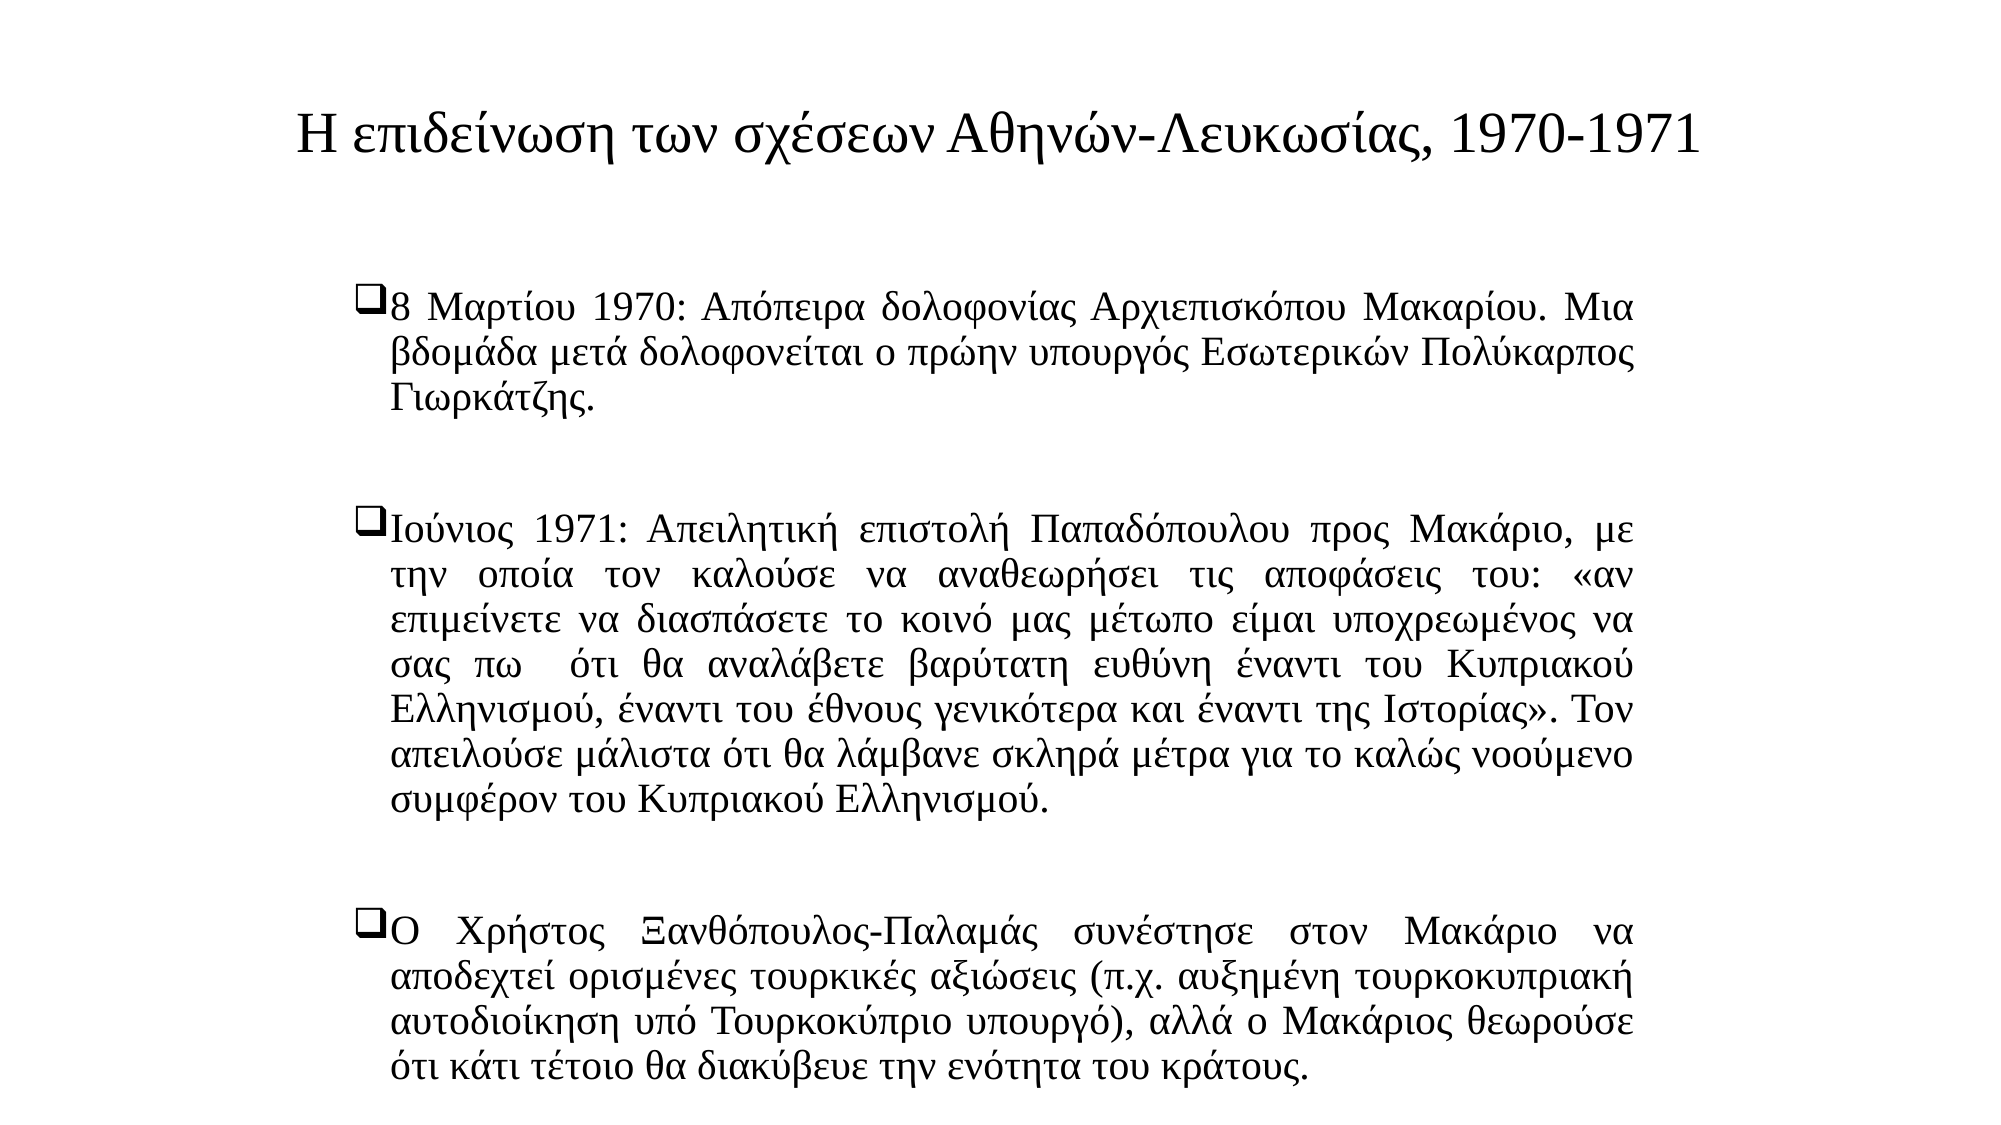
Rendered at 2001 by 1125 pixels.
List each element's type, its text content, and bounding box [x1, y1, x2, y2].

list 8 Μαρτίου 1970: Απόπειρα δολοφονίας Αρχιεπισκόπου Μακαρίου. Μια βδομάδα μετά δολοφονείται ο πρώην υπουργός Εσωτερικών Πολύκαρπος Γιωρκάτζης. Ιούνιος 1971: Απειλητική επιστολή Παπαδόπουλου προς Μακάριο, με την οποία τον καλούσε να αναθεωρήσει τις αποφάσεις του: «αν επιμείνετε να διασπάσετε το κοινό μας μέτωπο είμαι υποχρεωμένος να σας πω ότι θα αναλάβετε βαρύτατη ευθύνη έναντι του Κυπριακού Ελληνισμού, έναντι του έθνους γενικότερα και έναντι της Ιστορίας». Τον απειλούσε μάλιστα ότι θα λάμβανε σκληρά μέτρα για το καλώς νοούμενο συμφέρον του Κυπριακού Ελληνισμού. Ο Χρήστος Ξανθόπουλος-Παλαμάς συνέστησε στον Μακάριο να αποδεχτεί ορισμένες τουρκικές αξιώσεις (π.χ. αυξημένη τουρκοκυπριακή αυτοδιοίκηση υπό Τουρκοκύπριο υπουργό), αλλά ο Μακάριος θεωρούσε ότι κάτι τέτοιο θα διακύβευε την ενότητα του κράτους. [337, 277, 1650, 1035]
title Η επιδείνωση των σχέσεων Αθηνών-Λευκωσίας, 1970-1971 [137, 59, 1863, 278]
